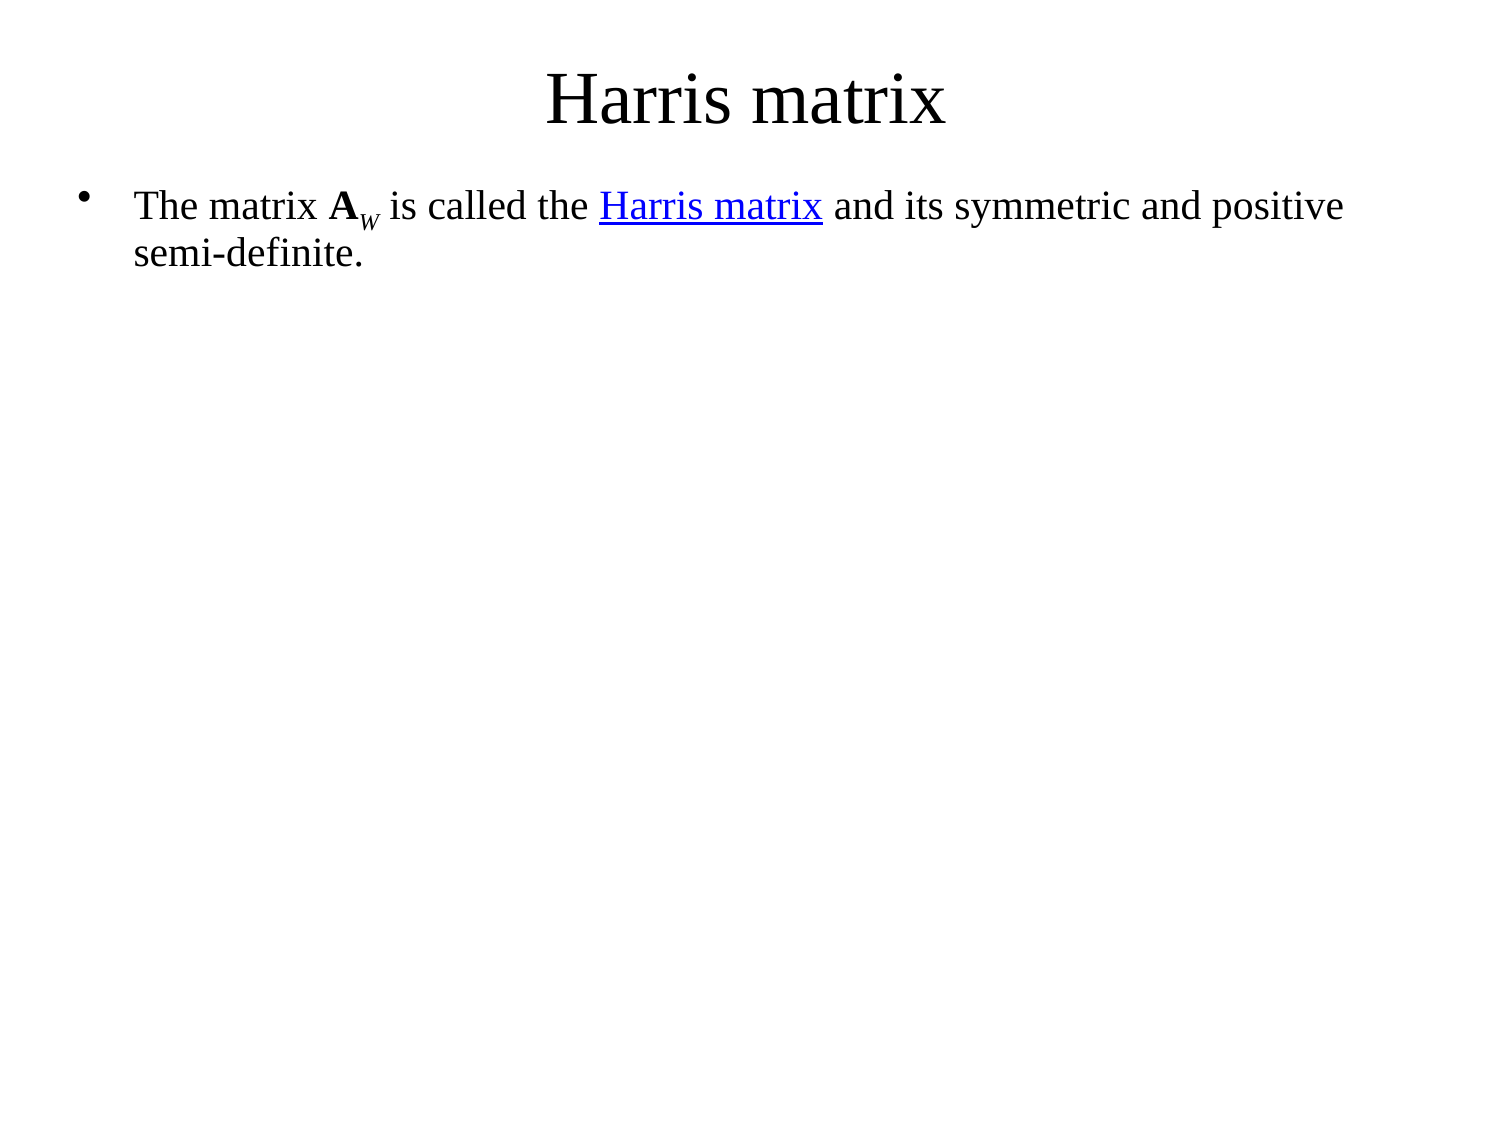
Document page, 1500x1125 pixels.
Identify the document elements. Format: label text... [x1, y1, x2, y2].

text_box The matrix AW is called the Harris matrix and its symmetric and positive semi-definite. [62, 171, 1463, 950]
text_box Harris matrix [95, 29, 1416, 159]
